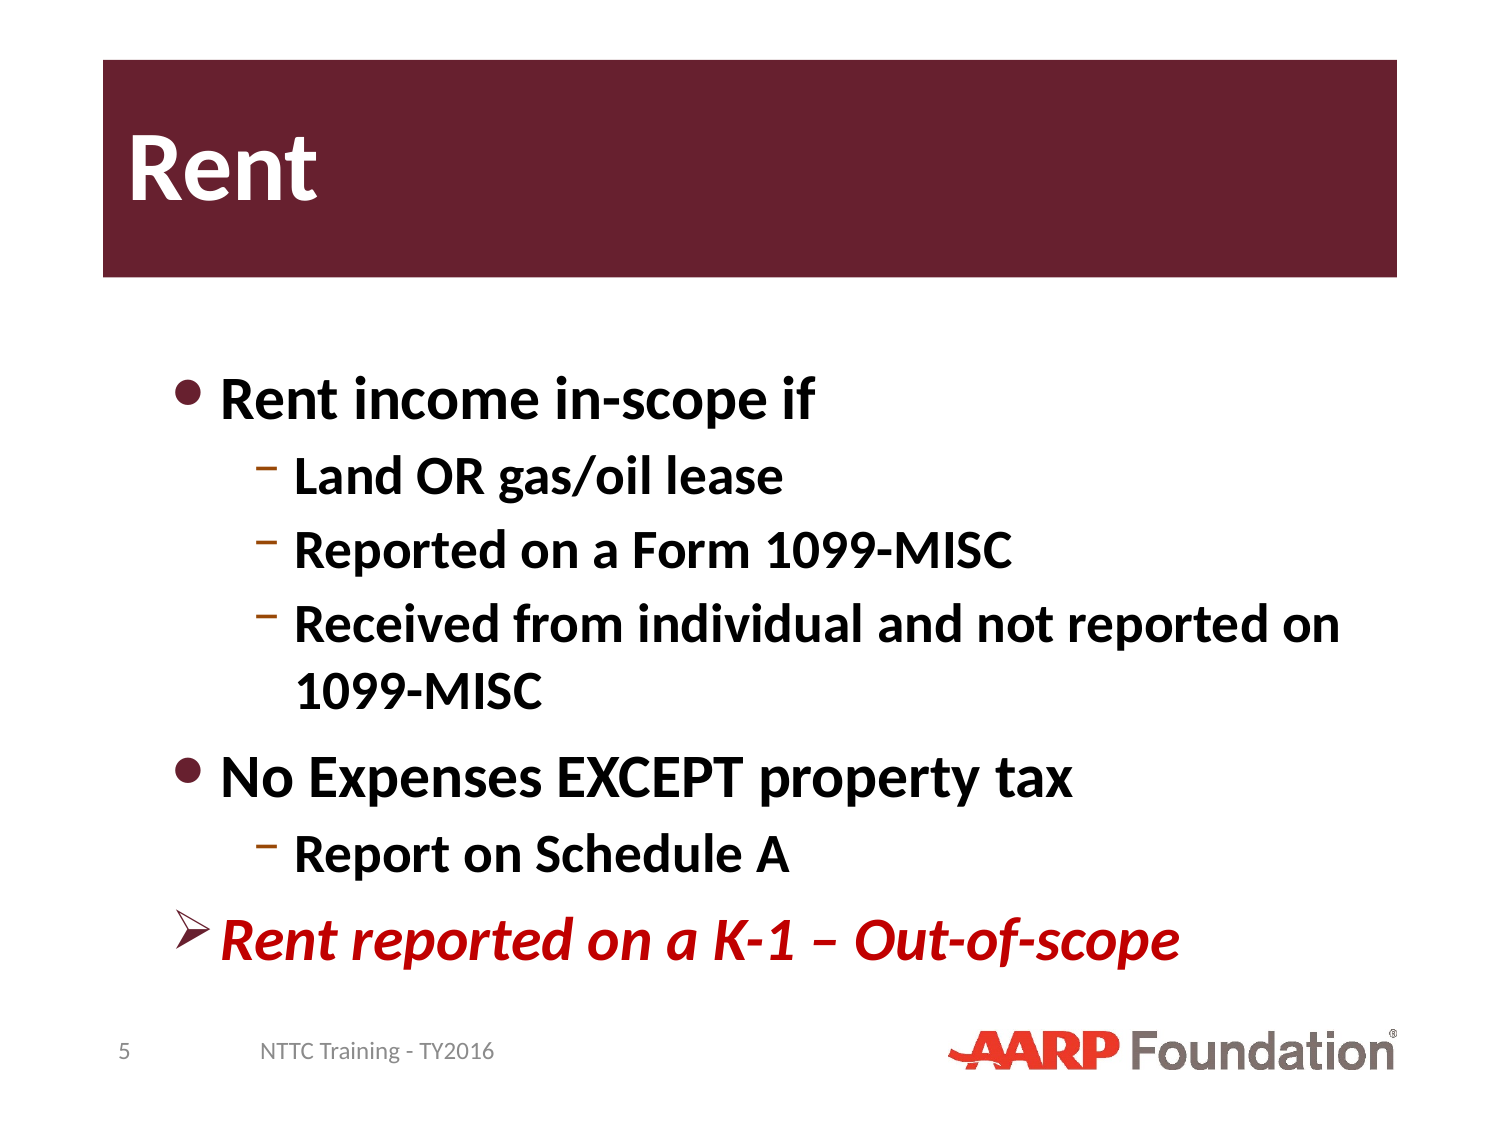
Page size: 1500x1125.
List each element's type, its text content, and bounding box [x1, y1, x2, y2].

slide_number 5 [103, 1019, 208, 1080]
title Rent [103, 59, 1397, 278]
footer NTTC Training - TY2016 [245, 1019, 812, 1080]
list Rent income in-scope if Land OR gas/oil lease Reported on a Form 1099-MISC Received from individual and not reported on 1099-MISC No Expenses EXCEPT property tax Report on Schedule A Rent reported on a K-1 – Out-of-scope [156, 350, 1394, 988]
picture [948, 1029, 1397, 1070]
